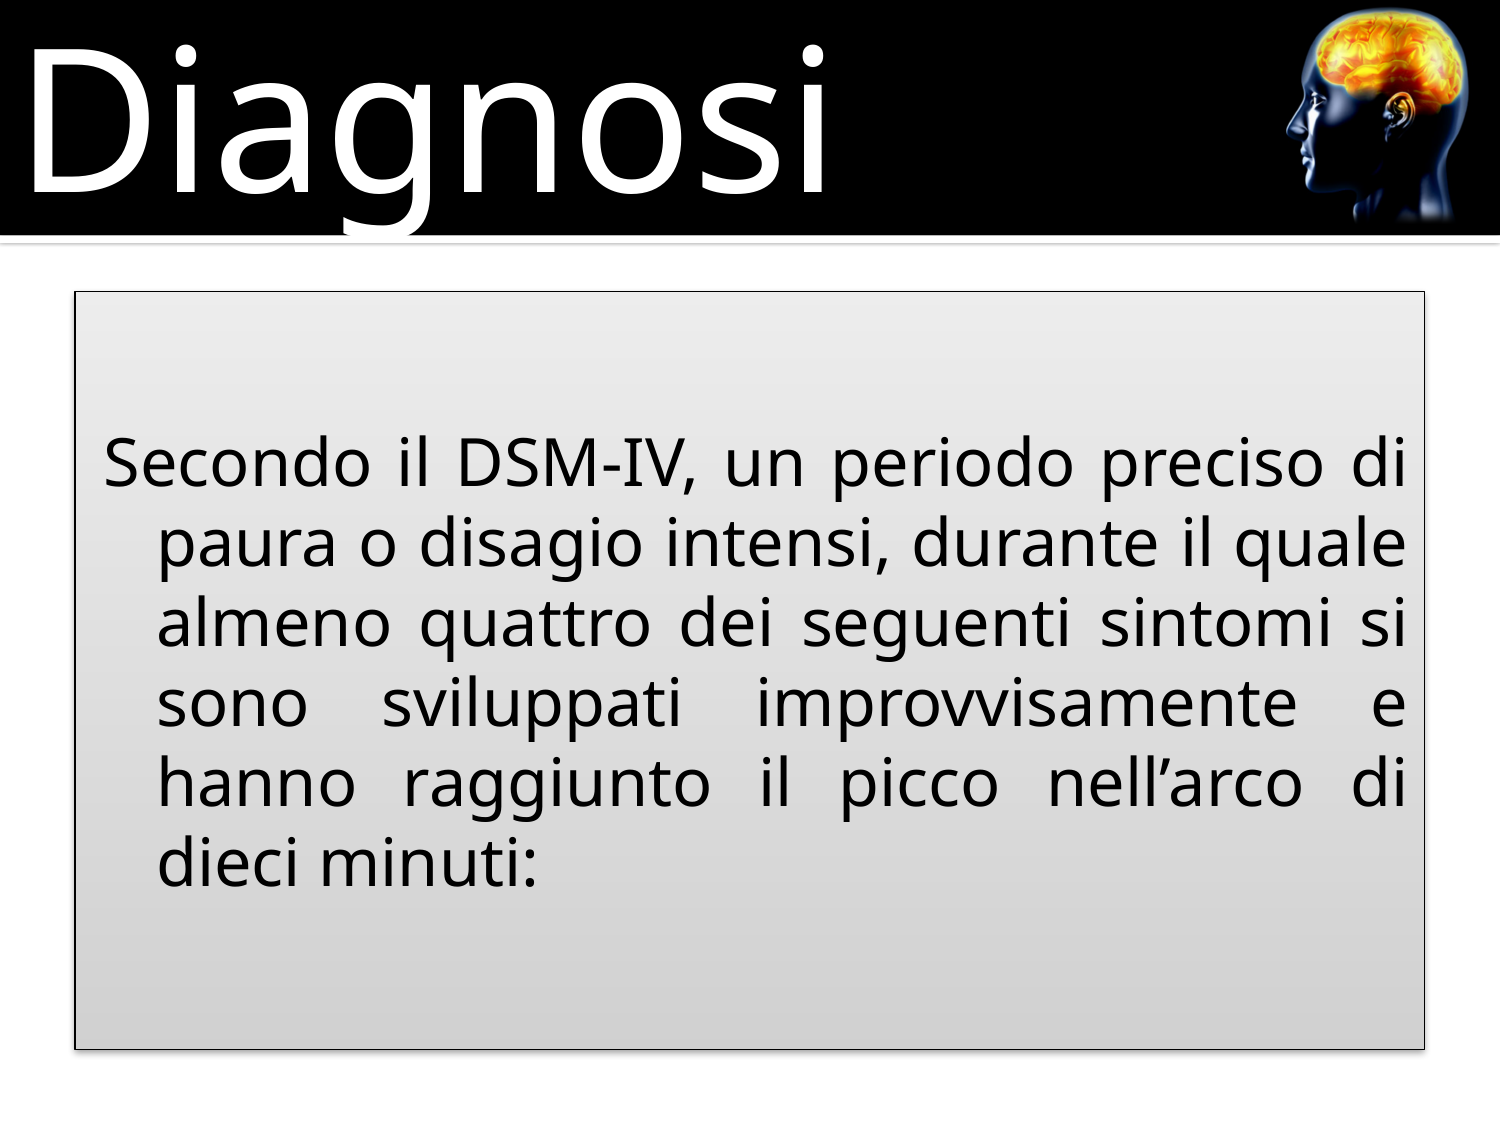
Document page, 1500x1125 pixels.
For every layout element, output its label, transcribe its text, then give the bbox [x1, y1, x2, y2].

picture [1262, 0, 1500, 225]
list Secondo il DSM-IV, un periodo preciso di paura o disagio intensi, durante il quale almeno quattro dei seguenti sintomi si sono sviluppati improvvisamente e hanno raggiunto il picco nell’arco di dieci minuti: [74, 291, 1425, 1050]
title Diagnosi [0, 0, 1260, 225]
